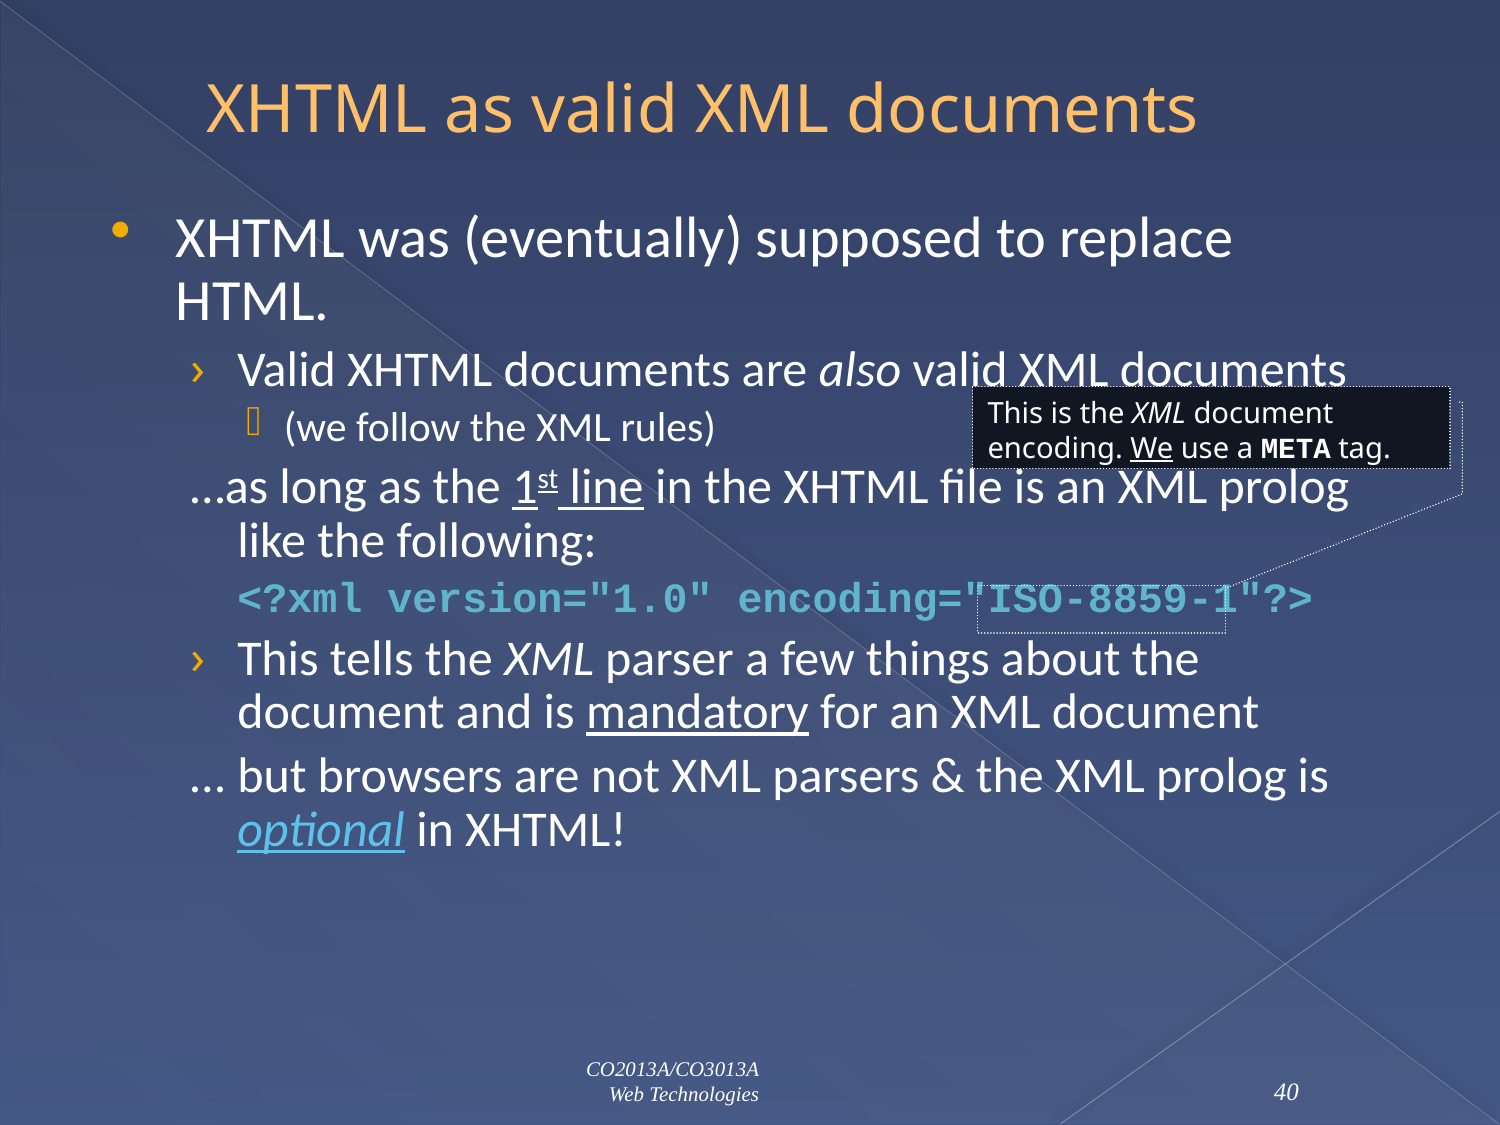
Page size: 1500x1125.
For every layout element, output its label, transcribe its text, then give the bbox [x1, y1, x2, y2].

title XHTML as valid XML documents [112, 37, 1388, 175]
slide_number 40 [1245, 1063, 1328, 1113]
list XHTML was (eventually) supposed to replace HTML. Valid XHTML documents are also valid XML documents (we follow the XML rules) …as long as the 1st line in the XHTML file is an XML prolog like the following: <?xml version="1.0" encoding="ISO-8859-1"?> This tells the XML parser a few things about the document and is mandatory for an XML document … but browsers are not XML parsers & the XML prolog is optional in XHTML! [87, 200, 1413, 1000]
text_box [977, 585, 1226, 633]
text_box This is the XML document encoding. We use a META tag. [972, 386, 1450, 469]
footer CO2013A/CO3013A Web Technologies [75, 1063, 774, 1113]
